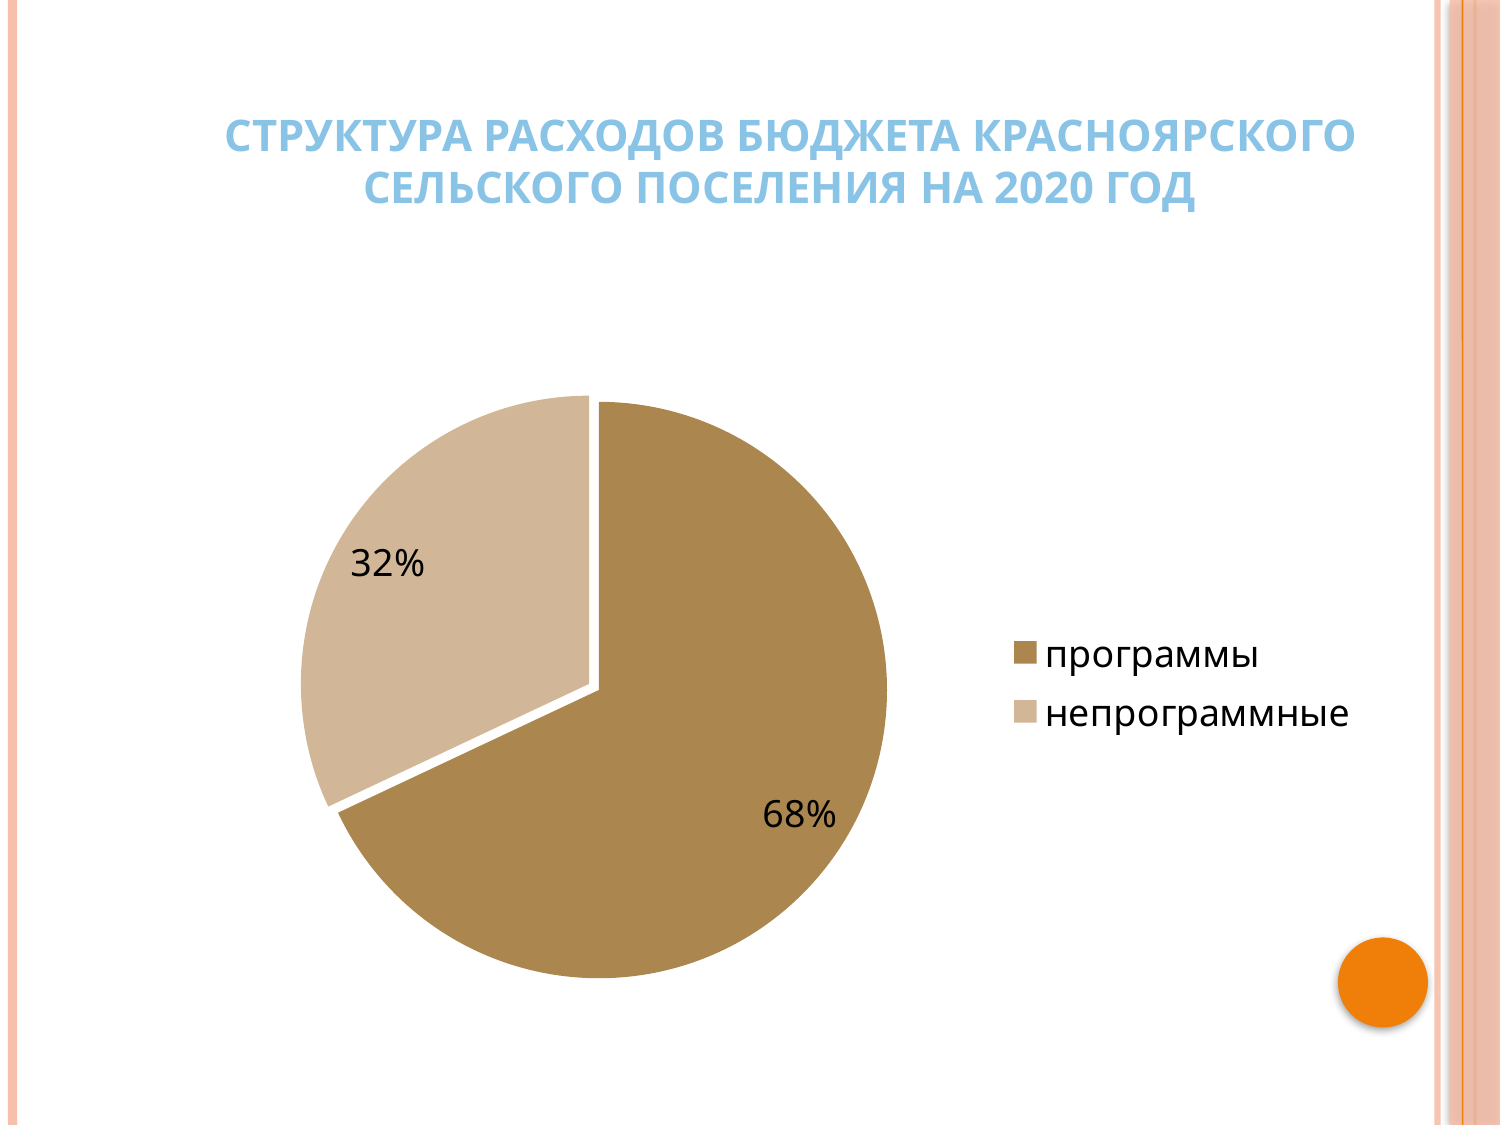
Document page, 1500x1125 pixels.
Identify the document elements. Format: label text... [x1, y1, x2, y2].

chart [135, 325, 1377, 1038]
title Структура расходов бюджета Красноярского сельского поселения на 2020 год [123, 66, 1425, 220]
